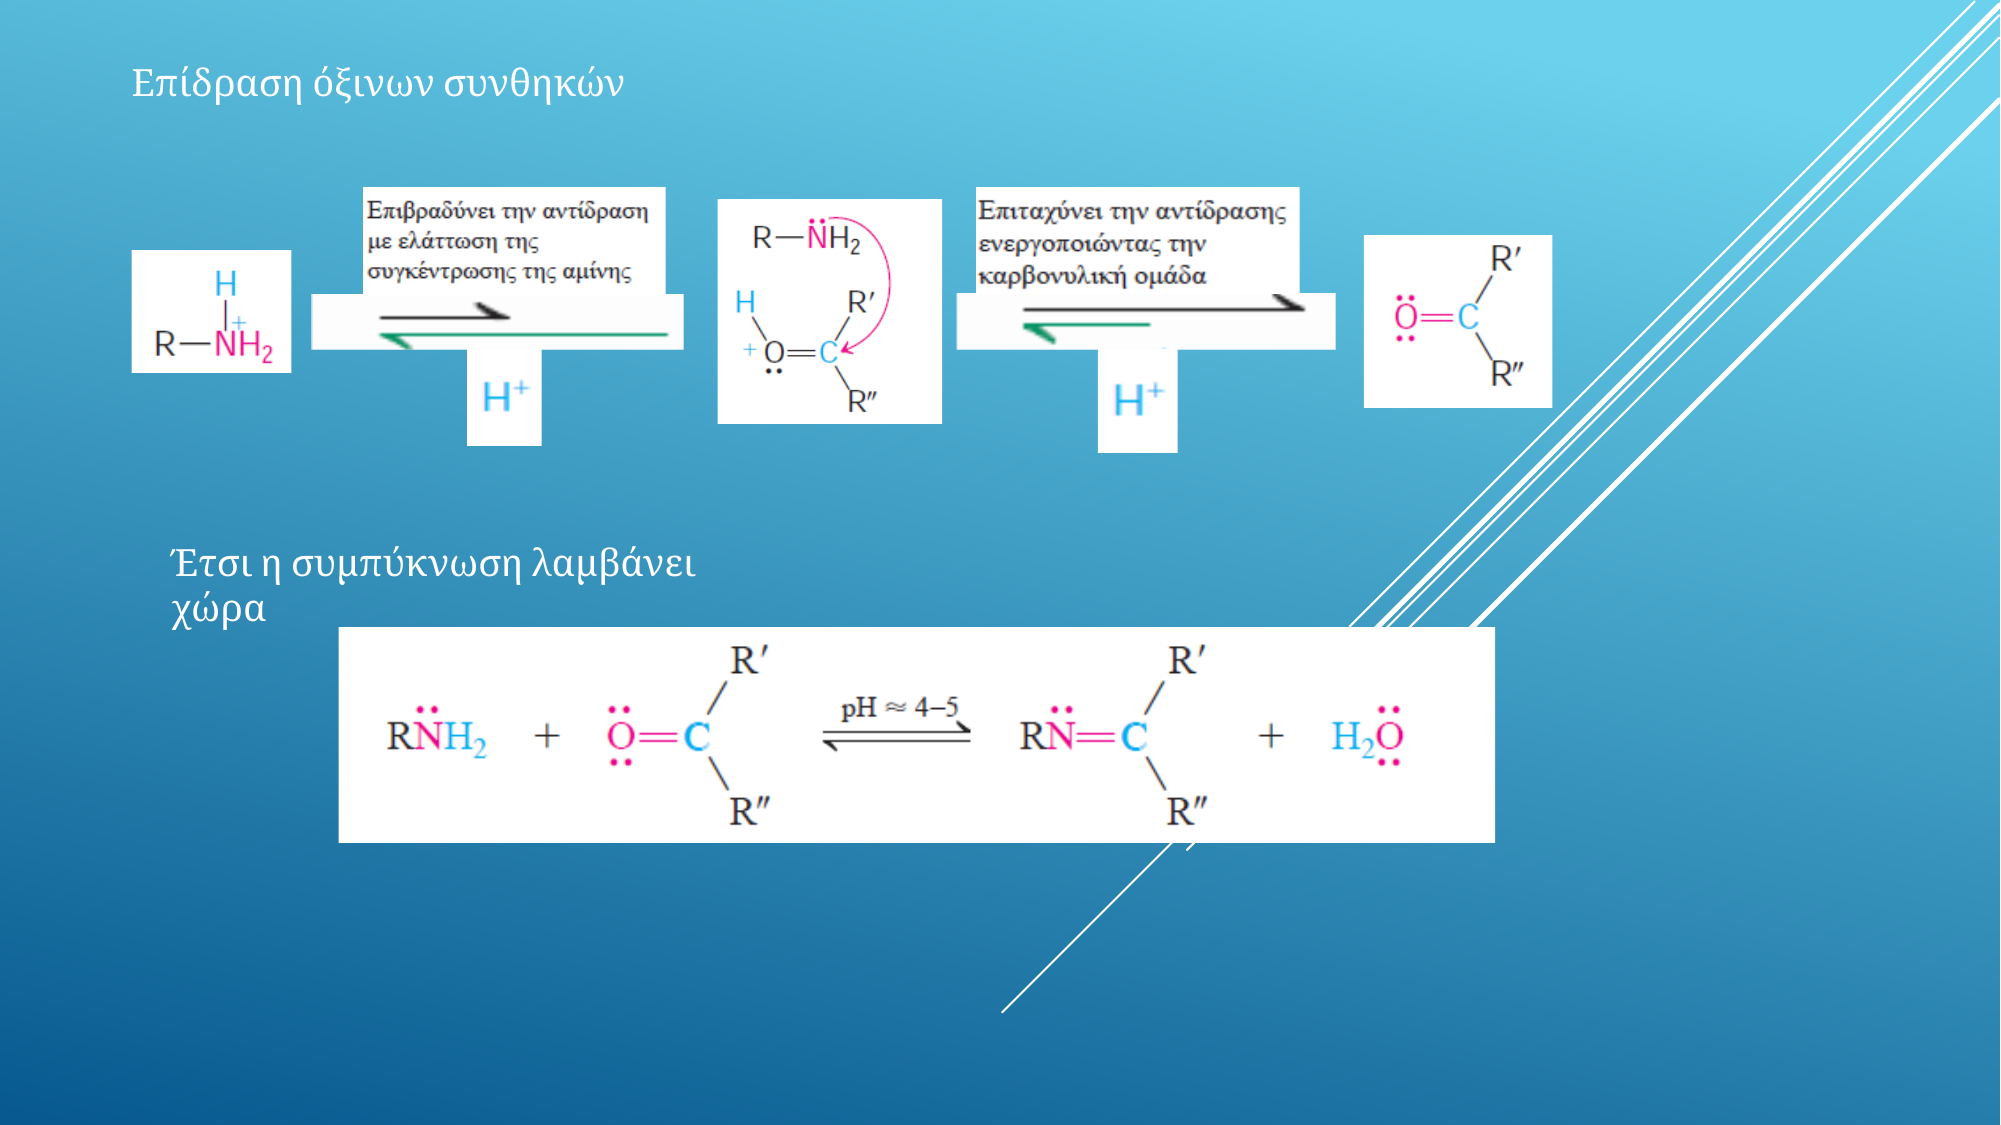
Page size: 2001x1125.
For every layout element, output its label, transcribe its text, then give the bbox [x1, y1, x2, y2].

picture [717, 199, 943, 424]
picture [1363, 234, 1553, 409]
picture [975, 131, 1300, 512]
text_box Επίδραση όξινων συνθηκών [116, 51, 1459, 112]
picture [362, 135, 666, 509]
picture [338, 626, 1496, 843]
text_box Έτσι η συμπύκνωση λαμβάνει χώρα [157, 531, 808, 637]
picture [131, 249, 292, 374]
